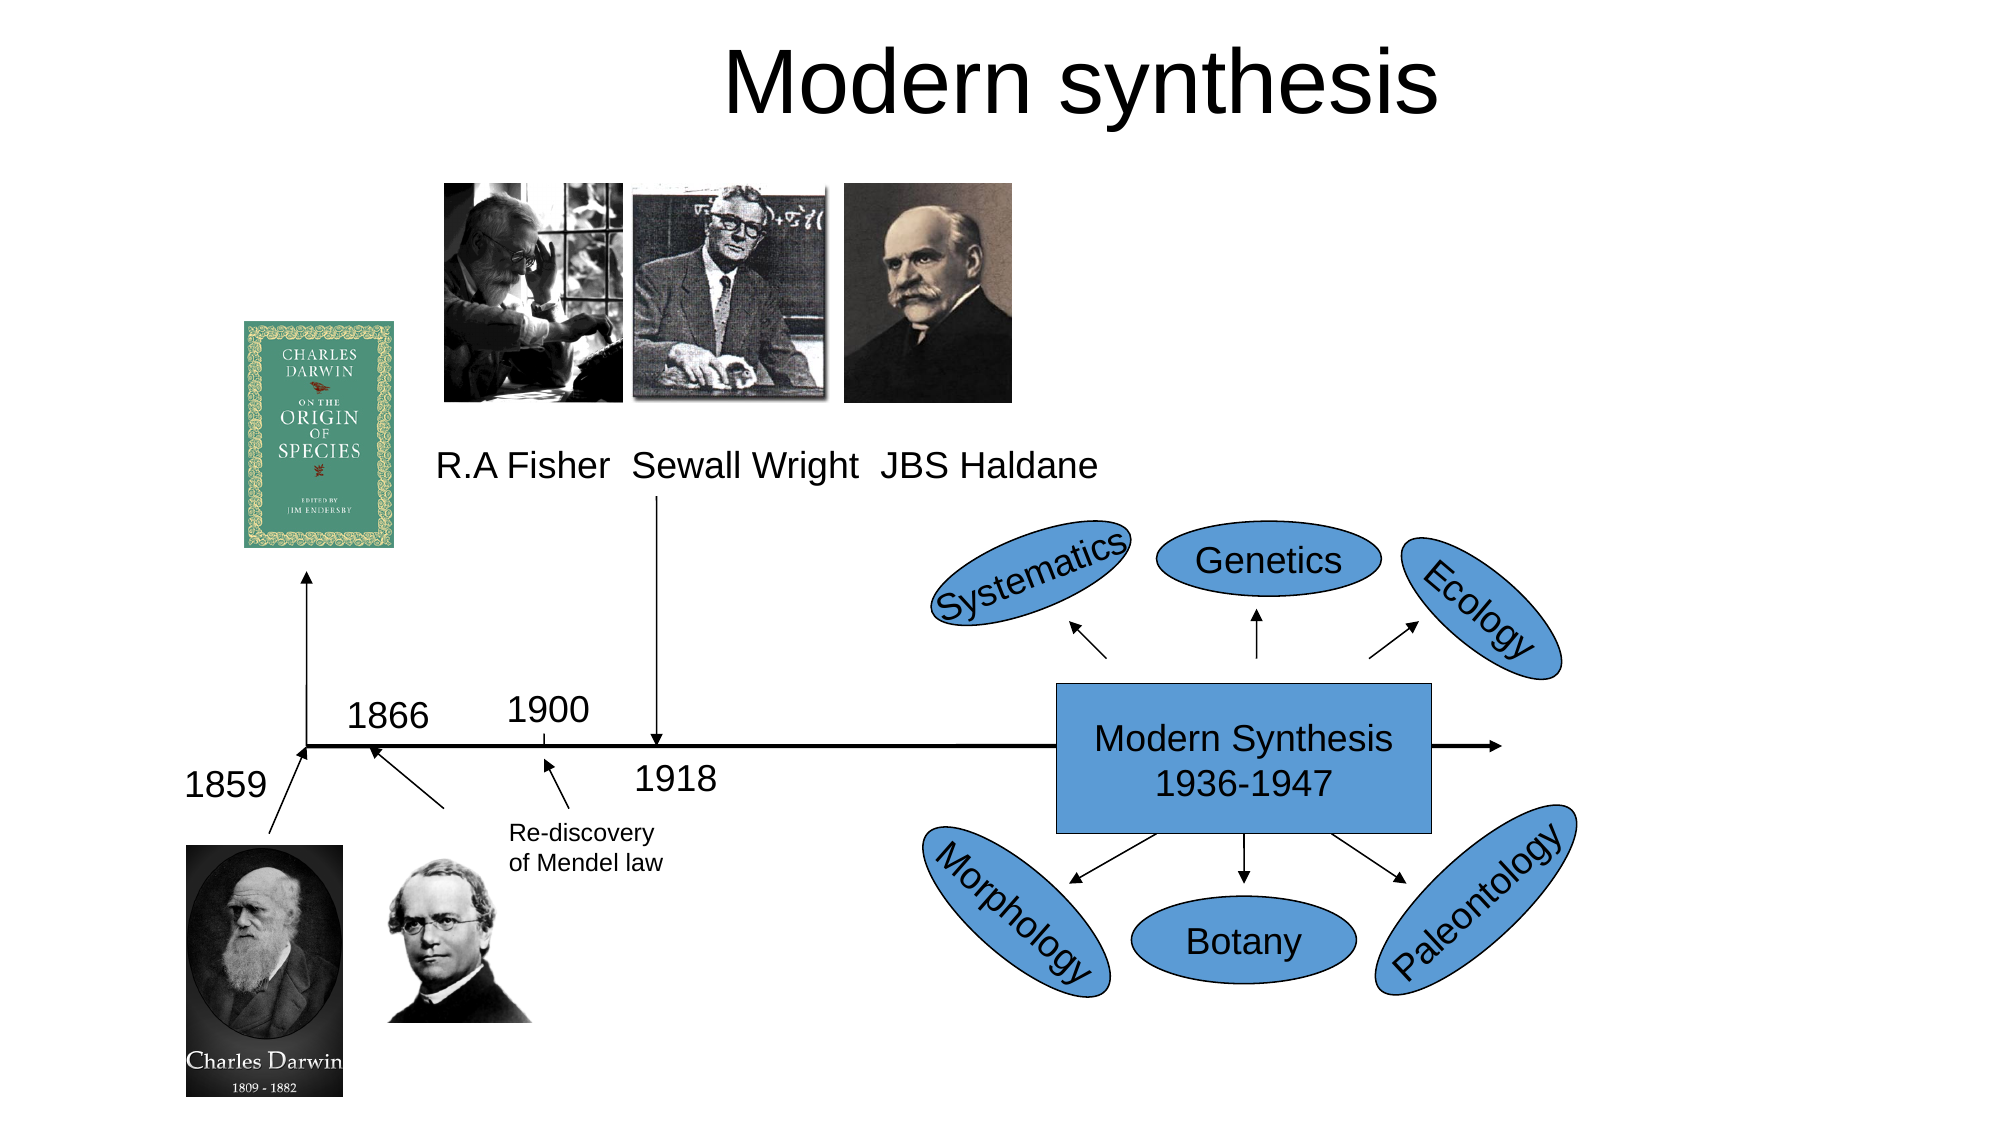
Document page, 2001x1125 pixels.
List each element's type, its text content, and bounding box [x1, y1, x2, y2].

text_box 1900 [491, 677, 605, 737]
text_box [1331, 833, 1407, 884]
picture [631, 183, 830, 403]
picture [186, 845, 343, 1097]
title Modern synthesis [413, 0, 1751, 179]
text_box 1866 [331, 683, 445, 744]
text_box [1250, 608, 1263, 659]
text_box [1069, 621, 1107, 659]
text_box Botany [1131, 896, 1357, 984]
text_box Re-discovery of Mendel law [493, 808, 694, 884]
text_box Genetics [1156, 521, 1382, 597]
picture [843, 183, 1012, 403]
text_box [300, 571, 313, 746]
picture [243, 321, 394, 549]
text_box [1237, 833, 1251, 884]
text_box 1859 [169, 752, 283, 813]
text_box [650, 496, 663, 746]
picture [369, 852, 538, 1023]
text_box Modern Synthesis 1936-1947 [1056, 683, 1432, 834]
text_box [283, 746, 308, 802]
text_box R.A Fisher Sewall Wright JBS Haldane [420, 433, 1114, 494]
text_box Ecology [1401, 537, 1562, 680]
text_box Systematics [931, 520, 1131, 626]
text_box Paleontology [1375, 805, 1577, 995]
picture [444, 183, 623, 403]
text_box [1432, 739, 1503, 753]
text_box [1368, 621, 1419, 659]
text_box [368, 746, 445, 809]
text_box Morphology [922, 826, 1111, 998]
text_box 1918 [619, 746, 733, 806]
text_box [1069, 833, 1157, 884]
text_box [544, 758, 570, 809]
